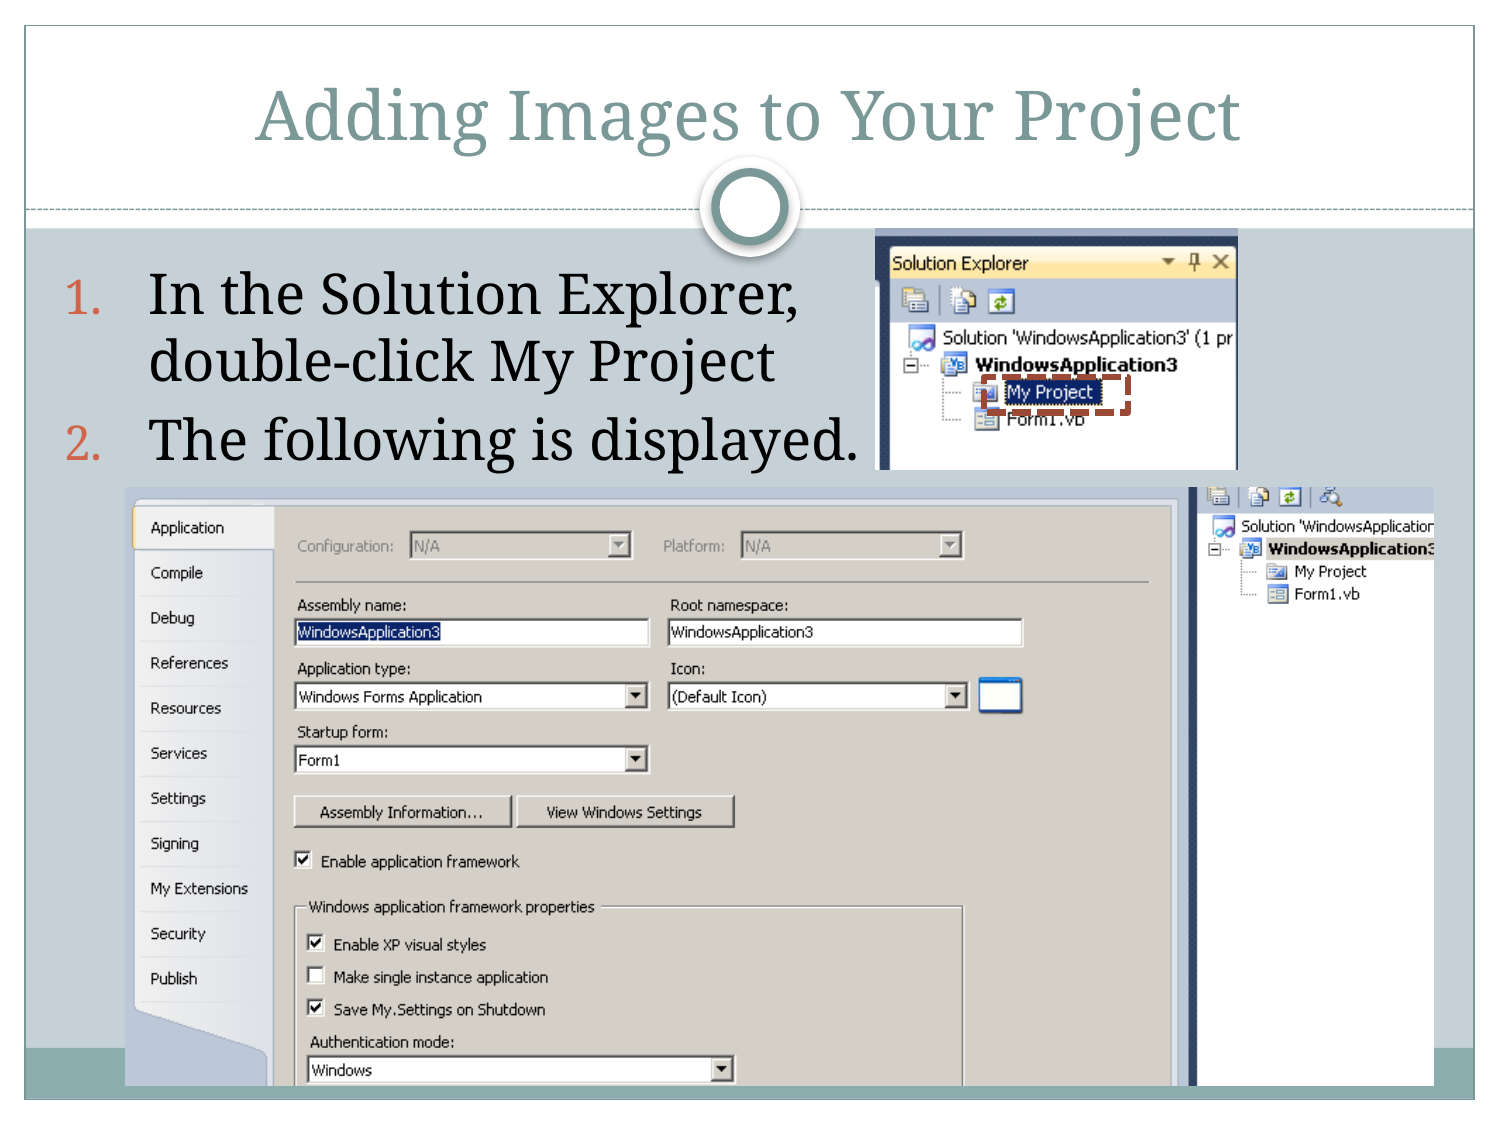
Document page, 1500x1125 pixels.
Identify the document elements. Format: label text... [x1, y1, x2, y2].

list In the Solution Explorer, double-click My Project The following is displayed. [49, 250, 1445, 1001]
title Adding Images to Your Project [49, 37, 1450, 162]
picture [874, 228, 1238, 470]
picture [124, 487, 1434, 1087]
